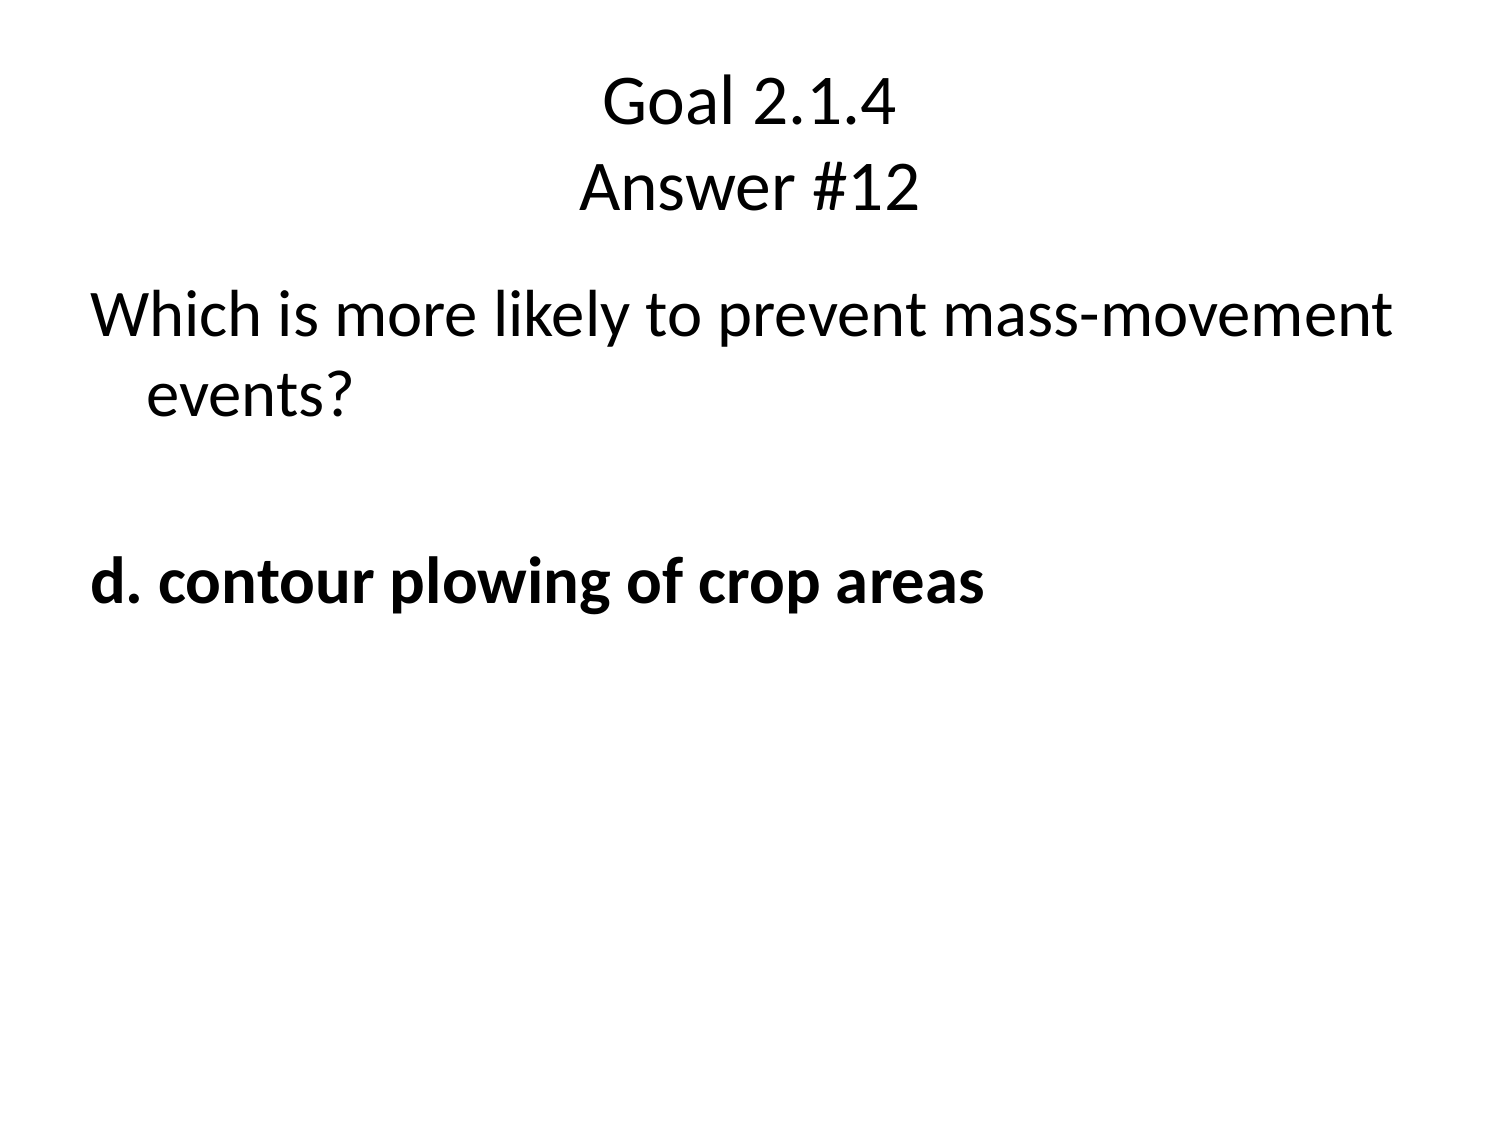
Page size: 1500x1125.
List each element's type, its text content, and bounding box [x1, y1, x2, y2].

list Which is more likely to prevent mass-movement events? d. contour plowing of crop areas [75, 262, 1425, 1005]
title Goal 2.1.4 Answer #12 [75, 45, 1425, 233]
